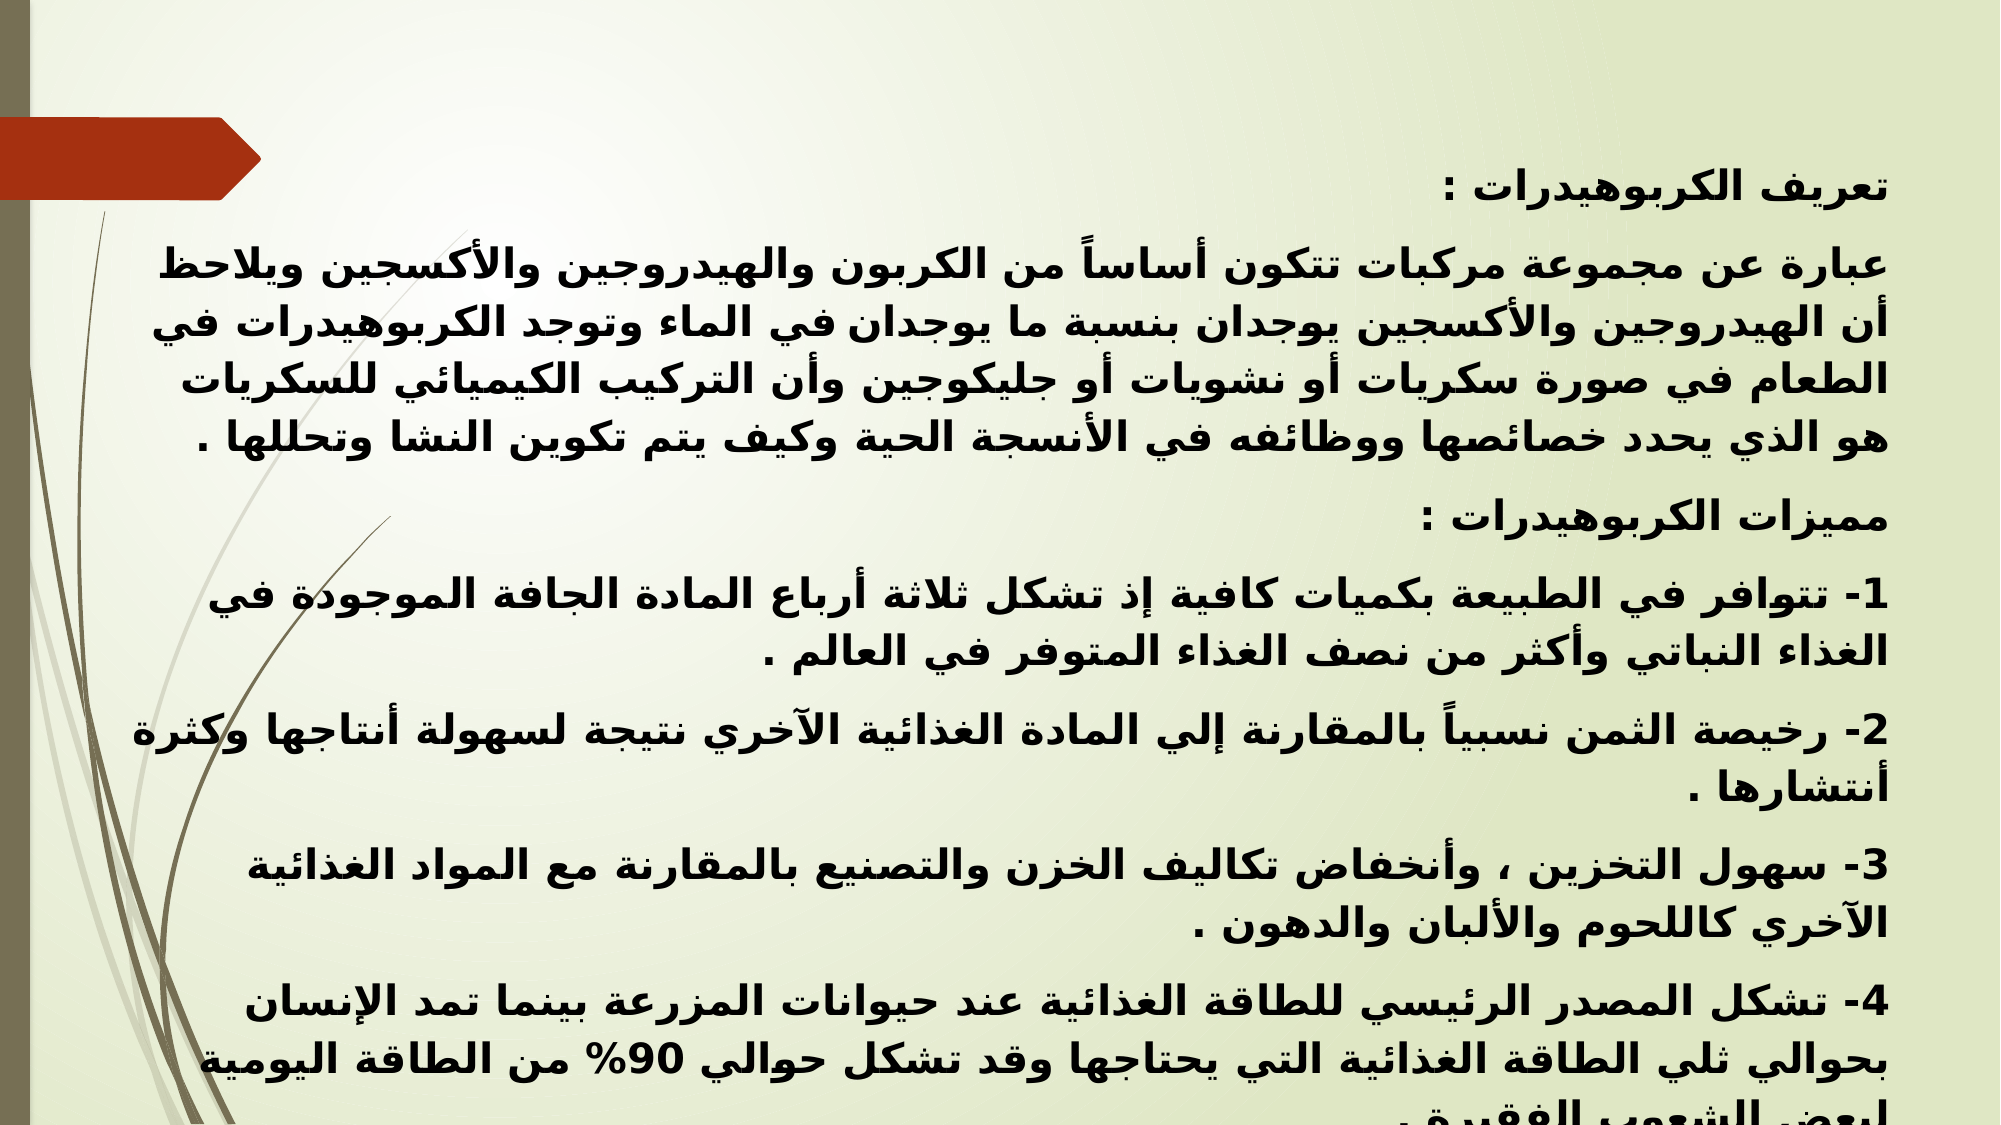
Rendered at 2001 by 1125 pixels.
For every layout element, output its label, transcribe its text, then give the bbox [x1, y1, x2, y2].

text_box تعريف الكربوهيدرات : عبارة عن مجموعة مركبات تتكون أساساً من الكربون والهيدروجين والأكسجين ويلاحظ أن الهيدروجين والأكسجين يوجدان بنسبة ما يوجدان في الماء وتوجد الكربوهيدرات في الطعام في صورة سكريات أو نشويات أو جليكوجين وأن التركيب الكيميائي للسكريات هو الذي يحدد خصائصها ووظائفه في الأنسجة الحية وكيف يتم تكوين النشا وتحللها . مميزات الكربوهيدرات : 1- تتوافر في الطبيعة بكميات كافية إذ تشكل ثلاثة أرباع المادة الجافة الموجودة في الغذاء النباتي وأكثر من نصف الغذاء المتوفر في العالم . 2- رخيصة الثمن نسبياً بالمقارنة إلي المادة الغذائية الآخري نتيجة لسهولة أنتاجها وكثرة أنتشارها . 3- سهول التخزين ، وأنخفاض تكاليف الخزن والتصنيع بالمقارنة مع المواد الغذائية الآخري كاللحوم والألبان والدهون . 4- تشكل المصدر الرئيسي للطاقة الغذائية عند حيوانات المزرعة بينما تمد الإنسان بحوالي ثلي الطاقة الغذائية التي يحتاجها وقد تشكل حوالي 90% من الطاقة اليومية لبعض الشعوب الفقيرة . 5- يتمكن الجسم من أكسدتها بصورة سريعة لتحرير الطاقة المخزونة فيها والتي يستعملها في نشاطات مختلفة . [105, 144, 1906, 1125]
